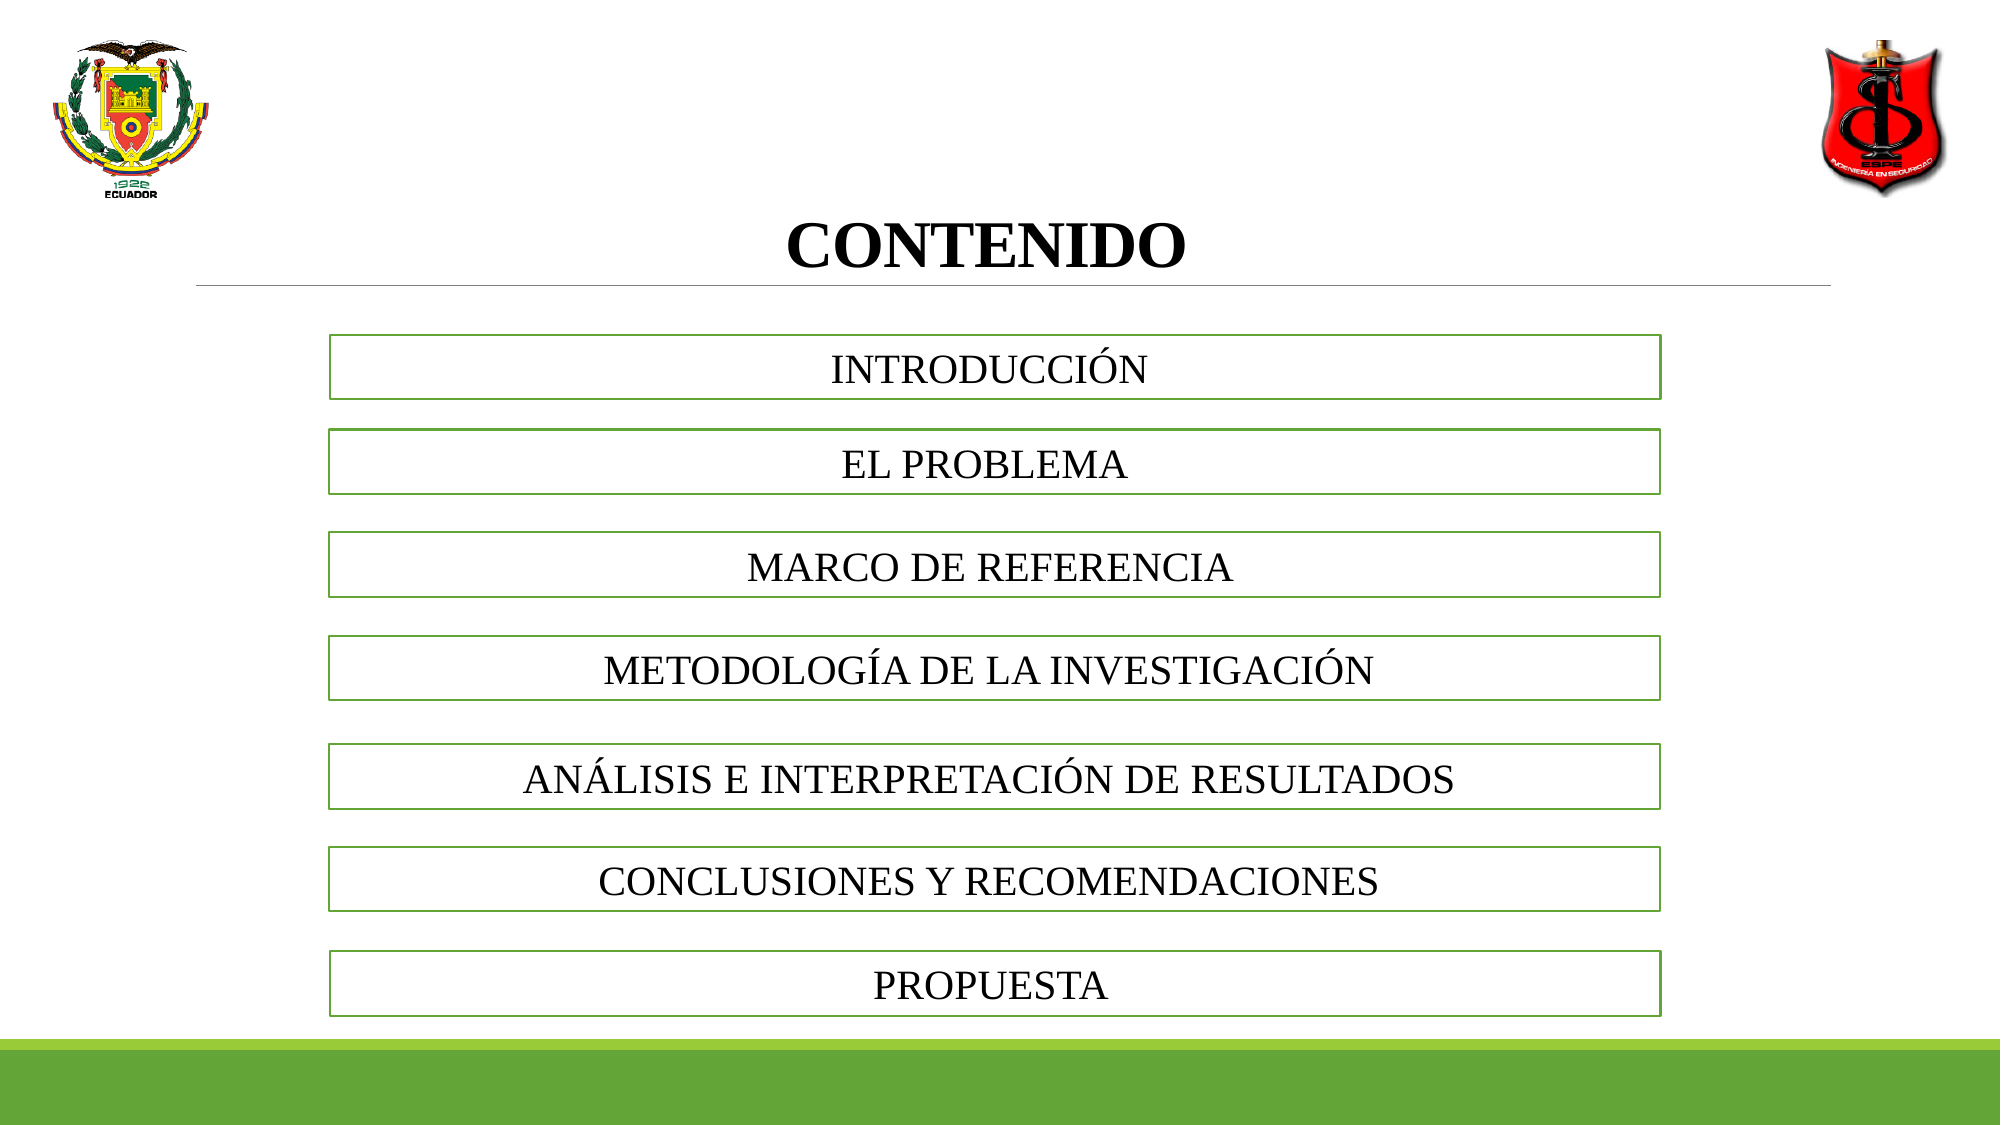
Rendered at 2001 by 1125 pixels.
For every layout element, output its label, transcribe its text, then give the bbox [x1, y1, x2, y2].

text_box ANÁLISIS E INTERPRETACIÓN DE RESULTADOS [328, 743, 1661, 810]
text_box CONCLUSIONES Y RECOMENDACIONES [328, 845, 1661, 913]
text_box INTRODUCCIÓN [328, 333, 1662, 401]
text_box PROPUESTA [328, 950, 1662, 1017]
title CONTENIDO [264, 118, 1727, 290]
picture [1789, 40, 1972, 198]
picture [52, 40, 215, 198]
text_box MARCO DE REFERENCIA [328, 531, 1661, 598]
text_box METODOLOGÍA DE LA INVESTIGACIÓN [328, 634, 1661, 702]
text_box EL PROBLEMA [328, 428, 1661, 496]
